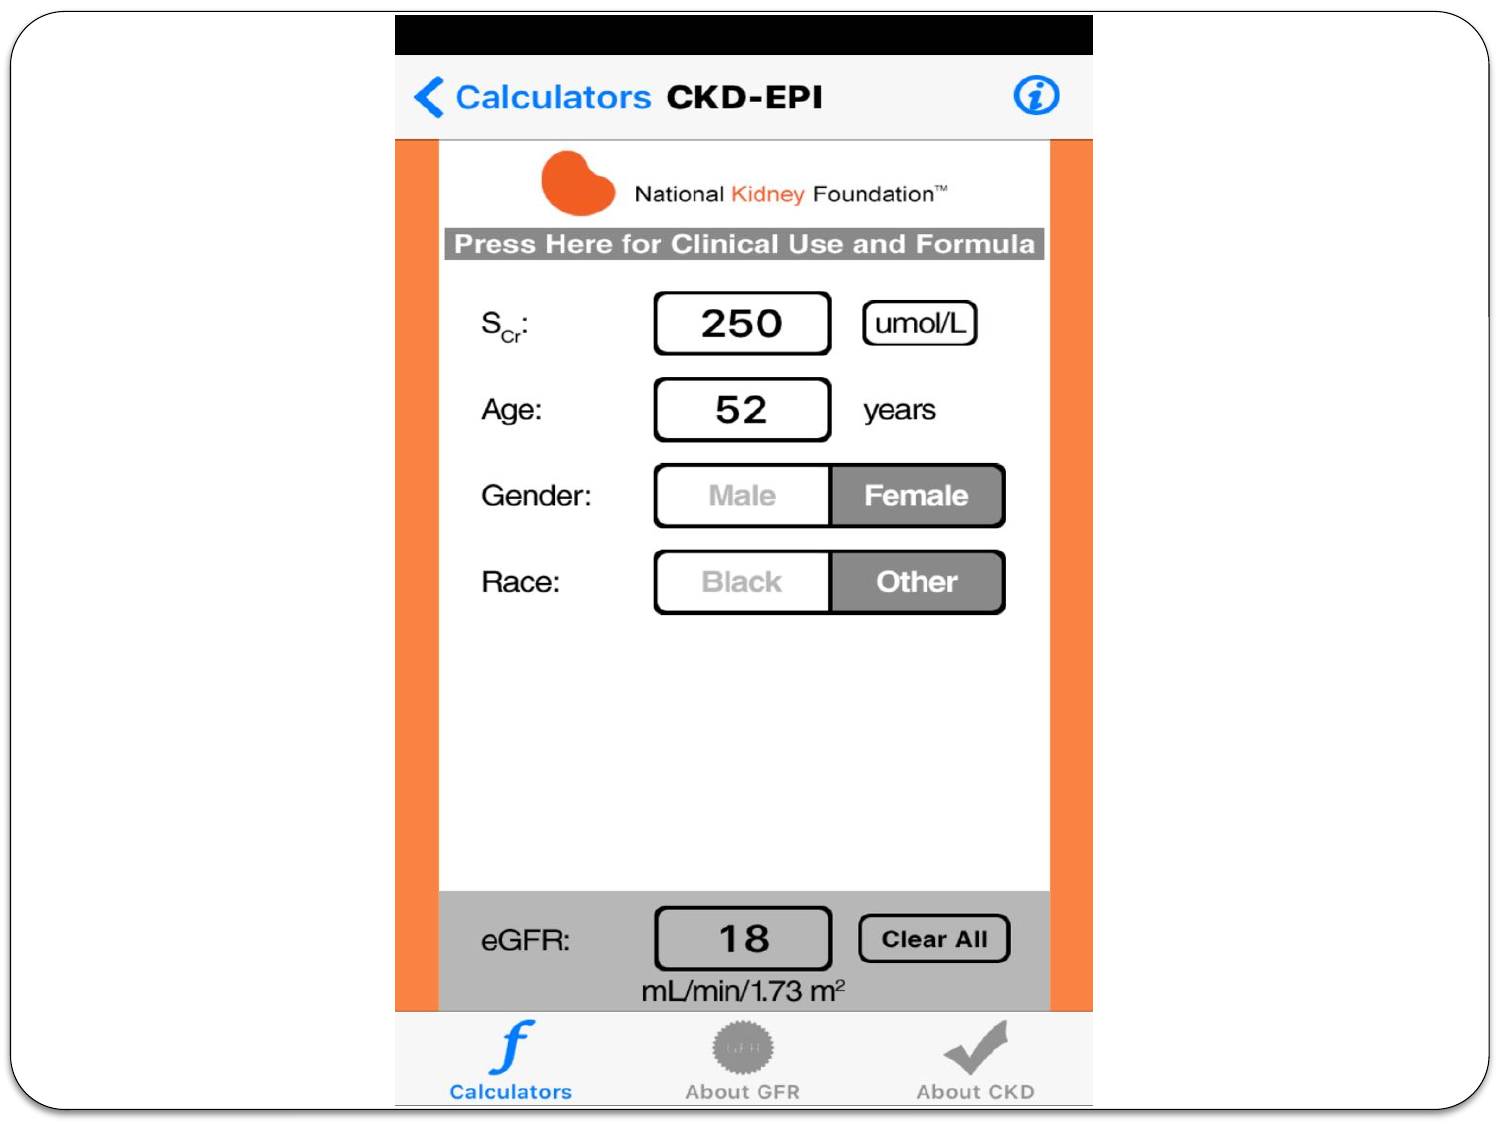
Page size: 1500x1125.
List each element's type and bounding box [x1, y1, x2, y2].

picture [395, 15, 1093, 1107]
